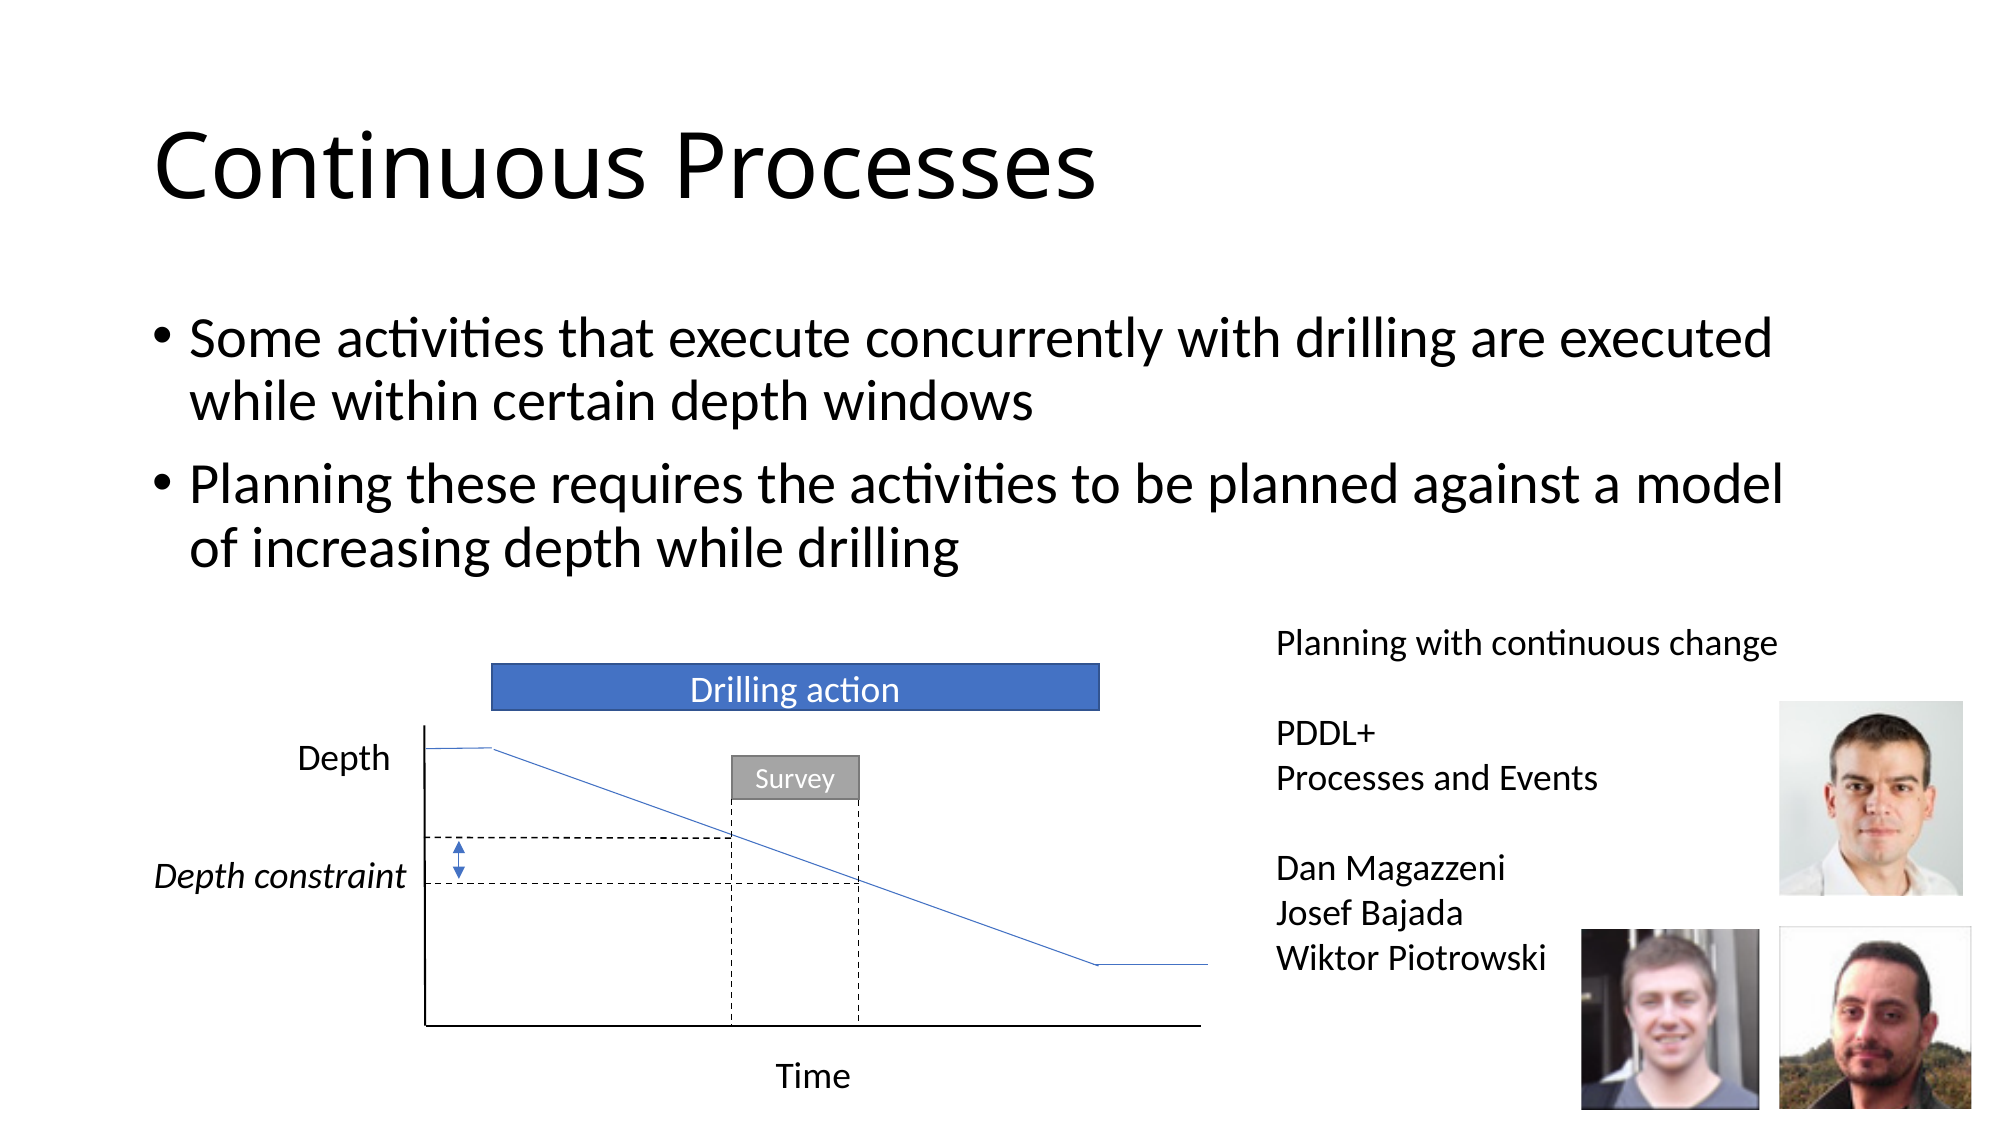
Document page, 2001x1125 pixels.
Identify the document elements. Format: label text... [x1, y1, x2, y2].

text_box Depth constraint [139, 843, 422, 904]
picture [1581, 929, 1760, 1110]
title Continuous Processes [137, 59, 1863, 278]
text_box Planning with continuous change PDDL+ Processes and Events Dan Magazzeni Josef Bajada Wiktor Piotrowski [1261, 610, 1794, 986]
text_box Depth [282, 725, 407, 785]
picture [1779, 926, 1972, 1109]
picture [1779, 701, 1963, 896]
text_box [493, 749, 1099, 966]
text_box Drilling action [491, 663, 1100, 711]
list Some activities that execute concurrently with drilling are executed while within certain depth windows Planning these requires the activities to be planned against a model of increasing depth while drilling [137, 299, 1863, 1014]
text_box Time [760, 1043, 867, 1104]
